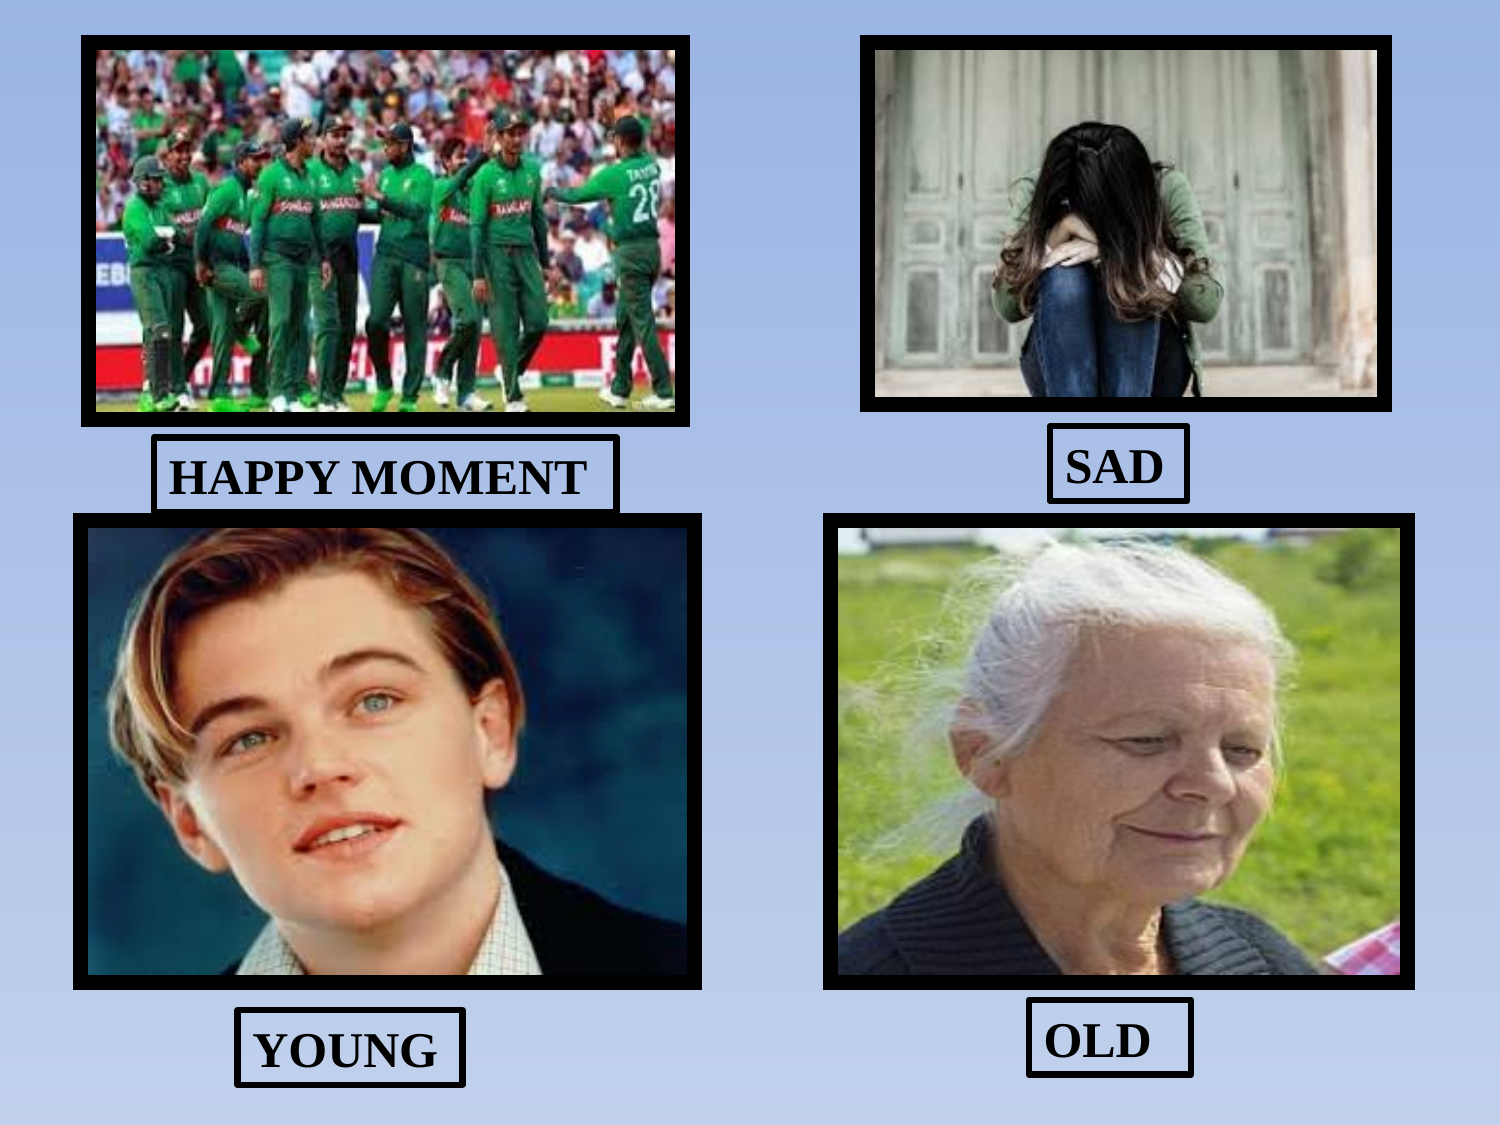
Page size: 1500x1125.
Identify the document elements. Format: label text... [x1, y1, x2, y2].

picture [95, 49, 676, 413]
text_box YOUNG [237, 1010, 463, 1085]
picture [87, 527, 688, 976]
picture [837, 527, 1401, 976]
picture [874, 49, 1378, 398]
text_box HAPPY MOMENT [153, 437, 617, 513]
text_box OLD [1028, 999, 1192, 1075]
text_box SAD [1049, 426, 1188, 501]
